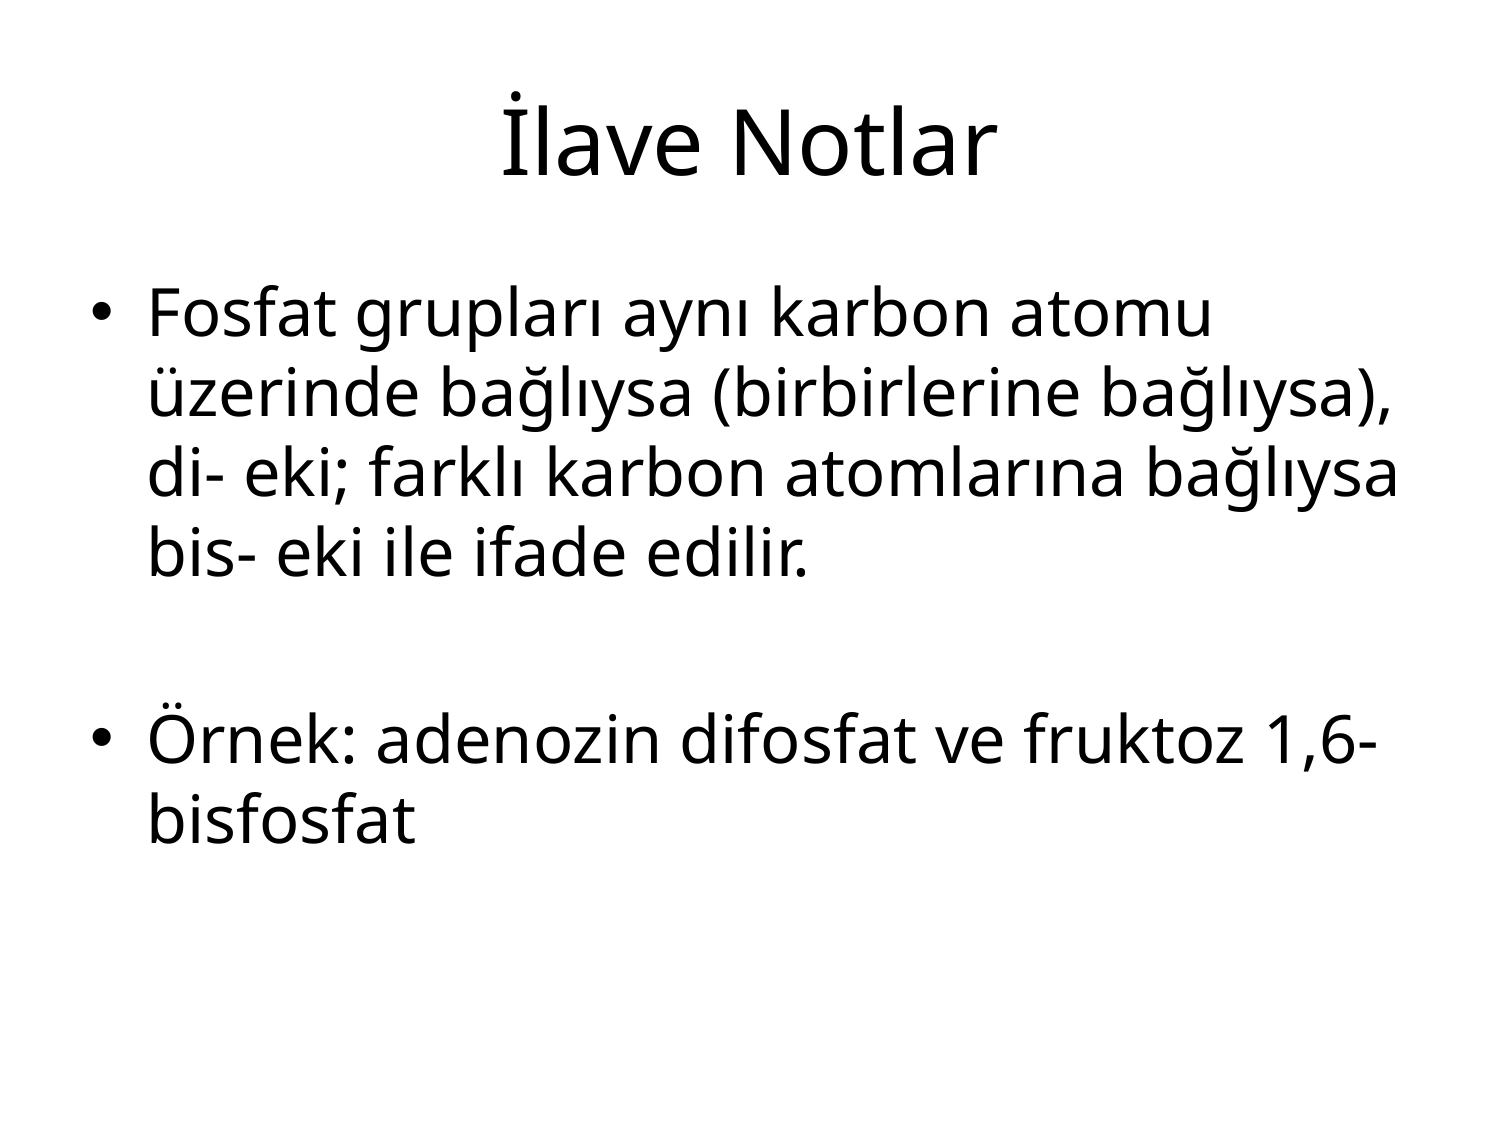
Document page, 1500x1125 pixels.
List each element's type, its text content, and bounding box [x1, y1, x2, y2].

title İlave Notlar [75, 45, 1425, 233]
list Fosfat grupları aynı karbon atomu üzerinde bağlıysa (birbirlerine bağlıysa), di- eki; farklı karbon atomlarına bağlıysa bis- eki ile ifade edilir. Örnek: adenozin difosfat ve fruktoz 1,6-bisfosfat [75, 262, 1425, 1005]
